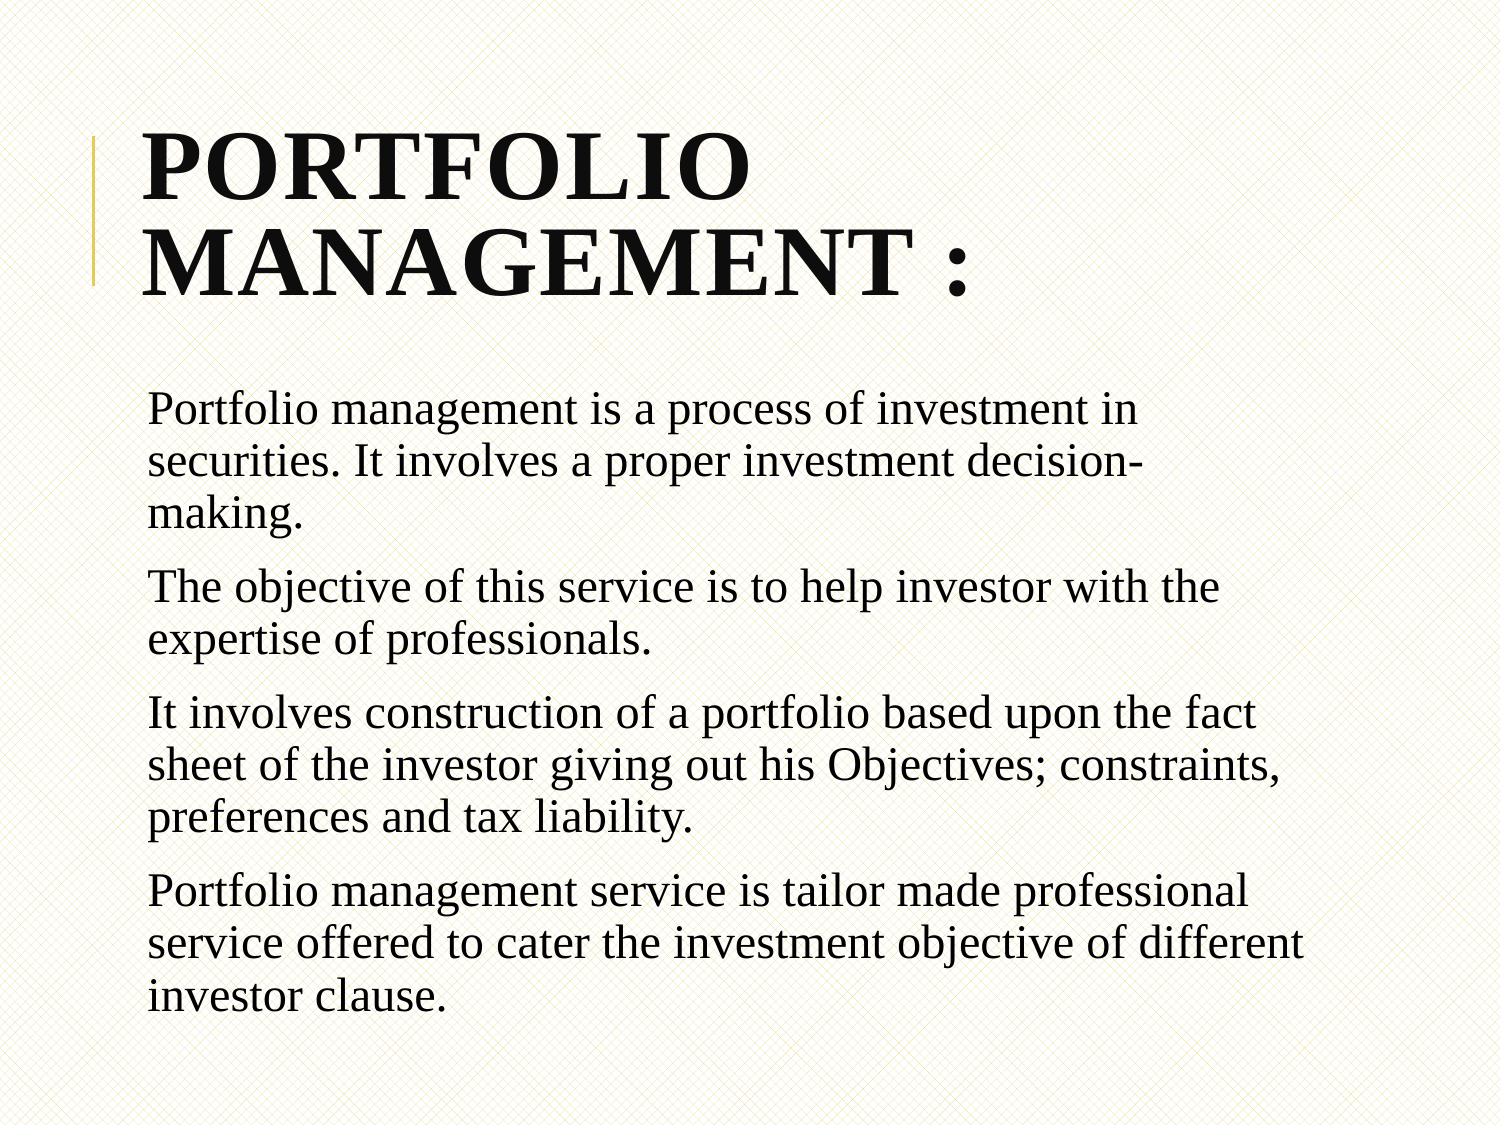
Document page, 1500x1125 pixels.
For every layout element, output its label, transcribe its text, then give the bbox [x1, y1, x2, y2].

list Portfolio management is a process of investment in securities. It involves a proper investment decision- making. The objective of this service is to help investor with the expertise of professionals. It involves construction of a portfolio based upon the fact sheet of the investor giving out his Objectives; constraints, preferences and tax liability. Portfolio management service is tailor made professional service offered to cater the investment objective of different investor clause. [126, 375, 1322, 1035]
title Portfolio management : [126, 96, 1322, 342]
